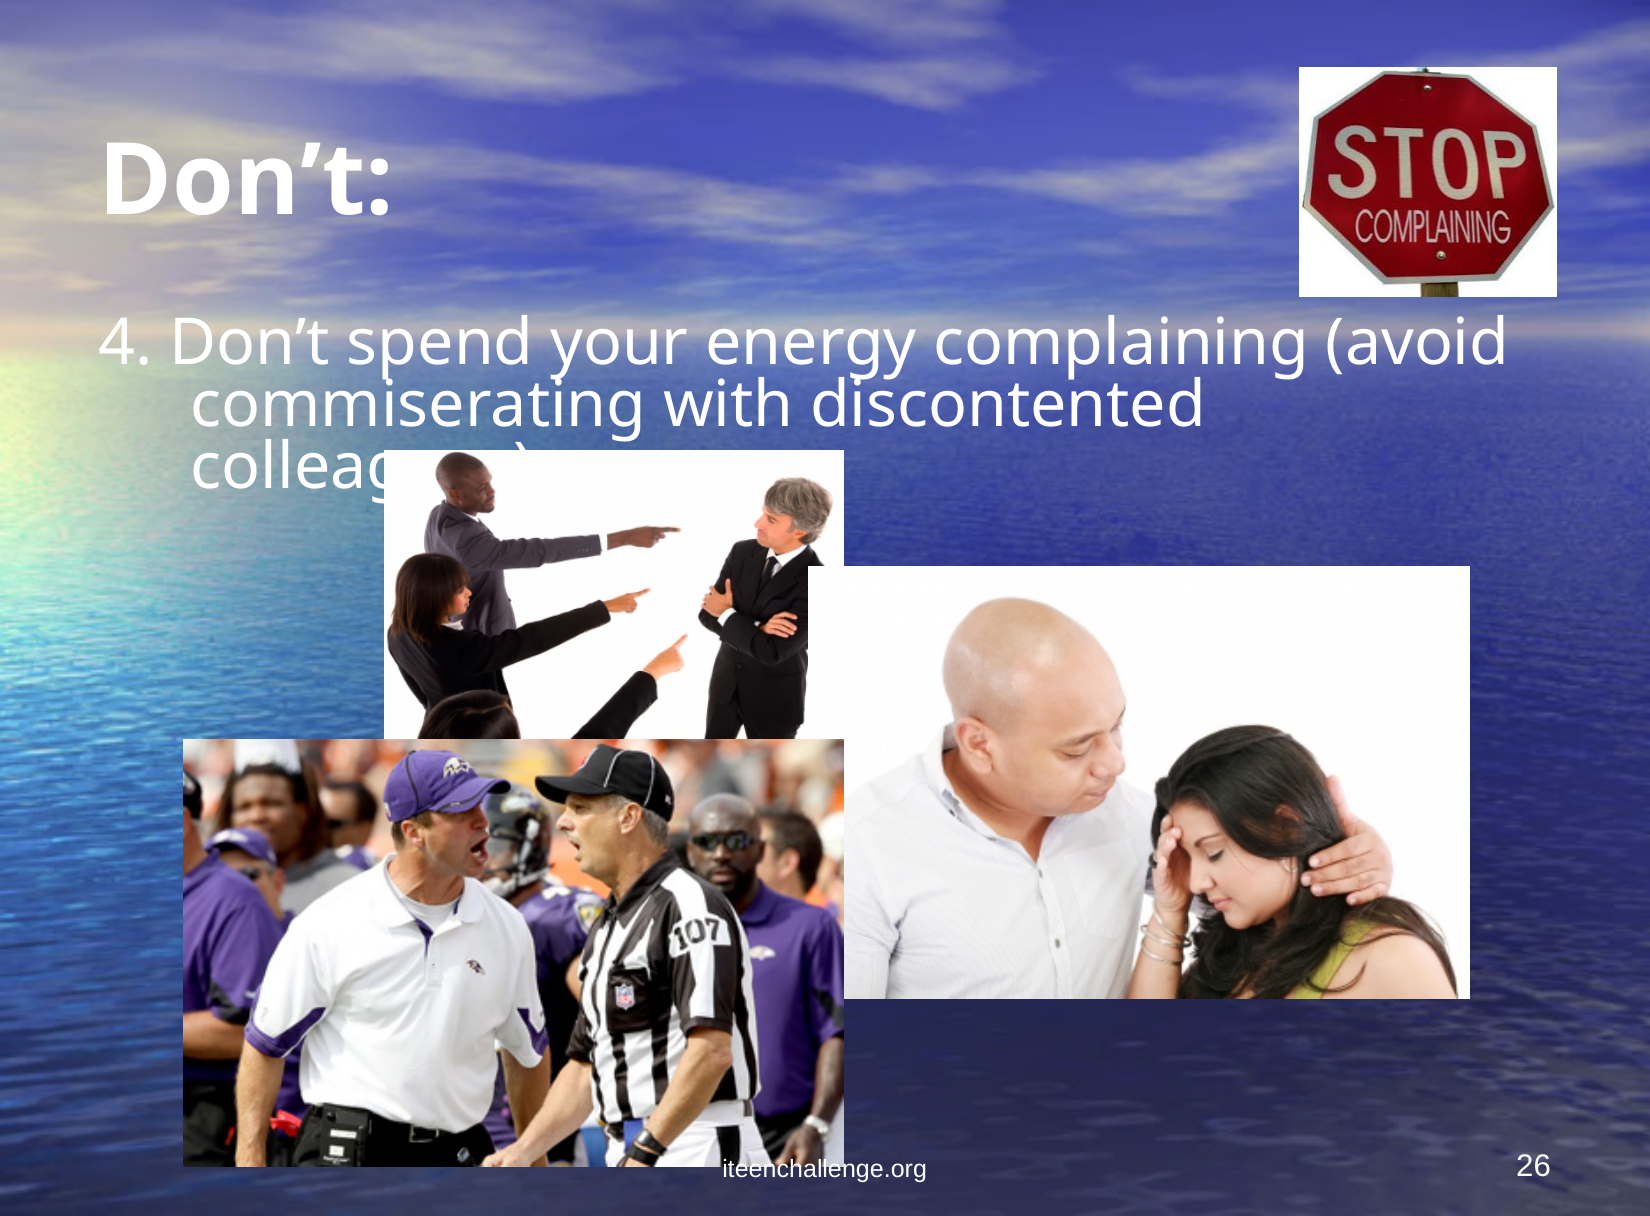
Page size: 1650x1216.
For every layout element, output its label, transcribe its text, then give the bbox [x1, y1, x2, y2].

title Don’t: [82, 51, 1568, 215]
list 4. Don’t spend your energy complaining (avoid commiserating with discontented colleagues). [82, 215, 1568, 460]
slide_number 26 [1182, 1106, 1568, 1192]
picture [0, 0, 1650, 1216]
footer iteenchallenge.org [563, 1106, 1087, 1192]
